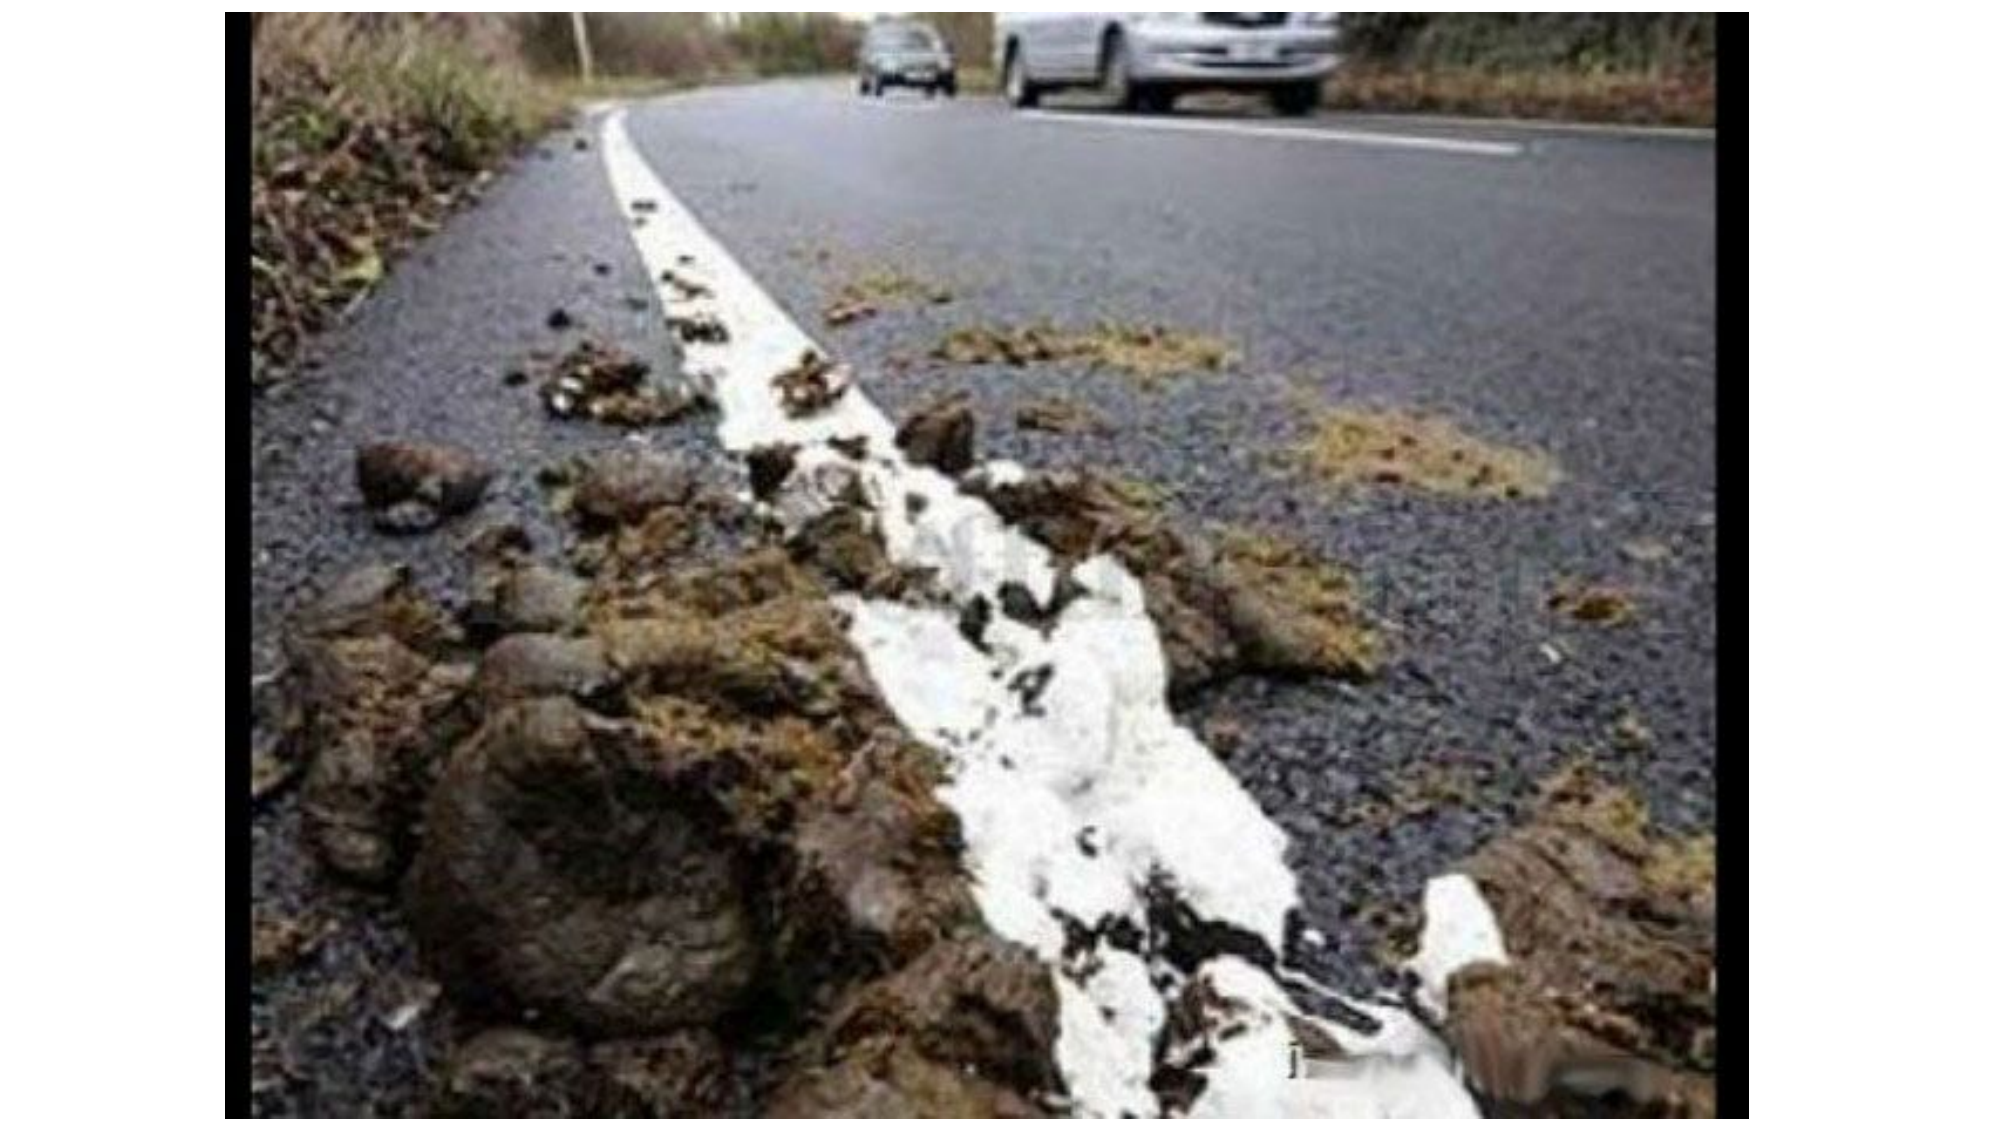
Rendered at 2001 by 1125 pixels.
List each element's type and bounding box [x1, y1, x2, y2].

picture [225, 12, 1749, 1119]
